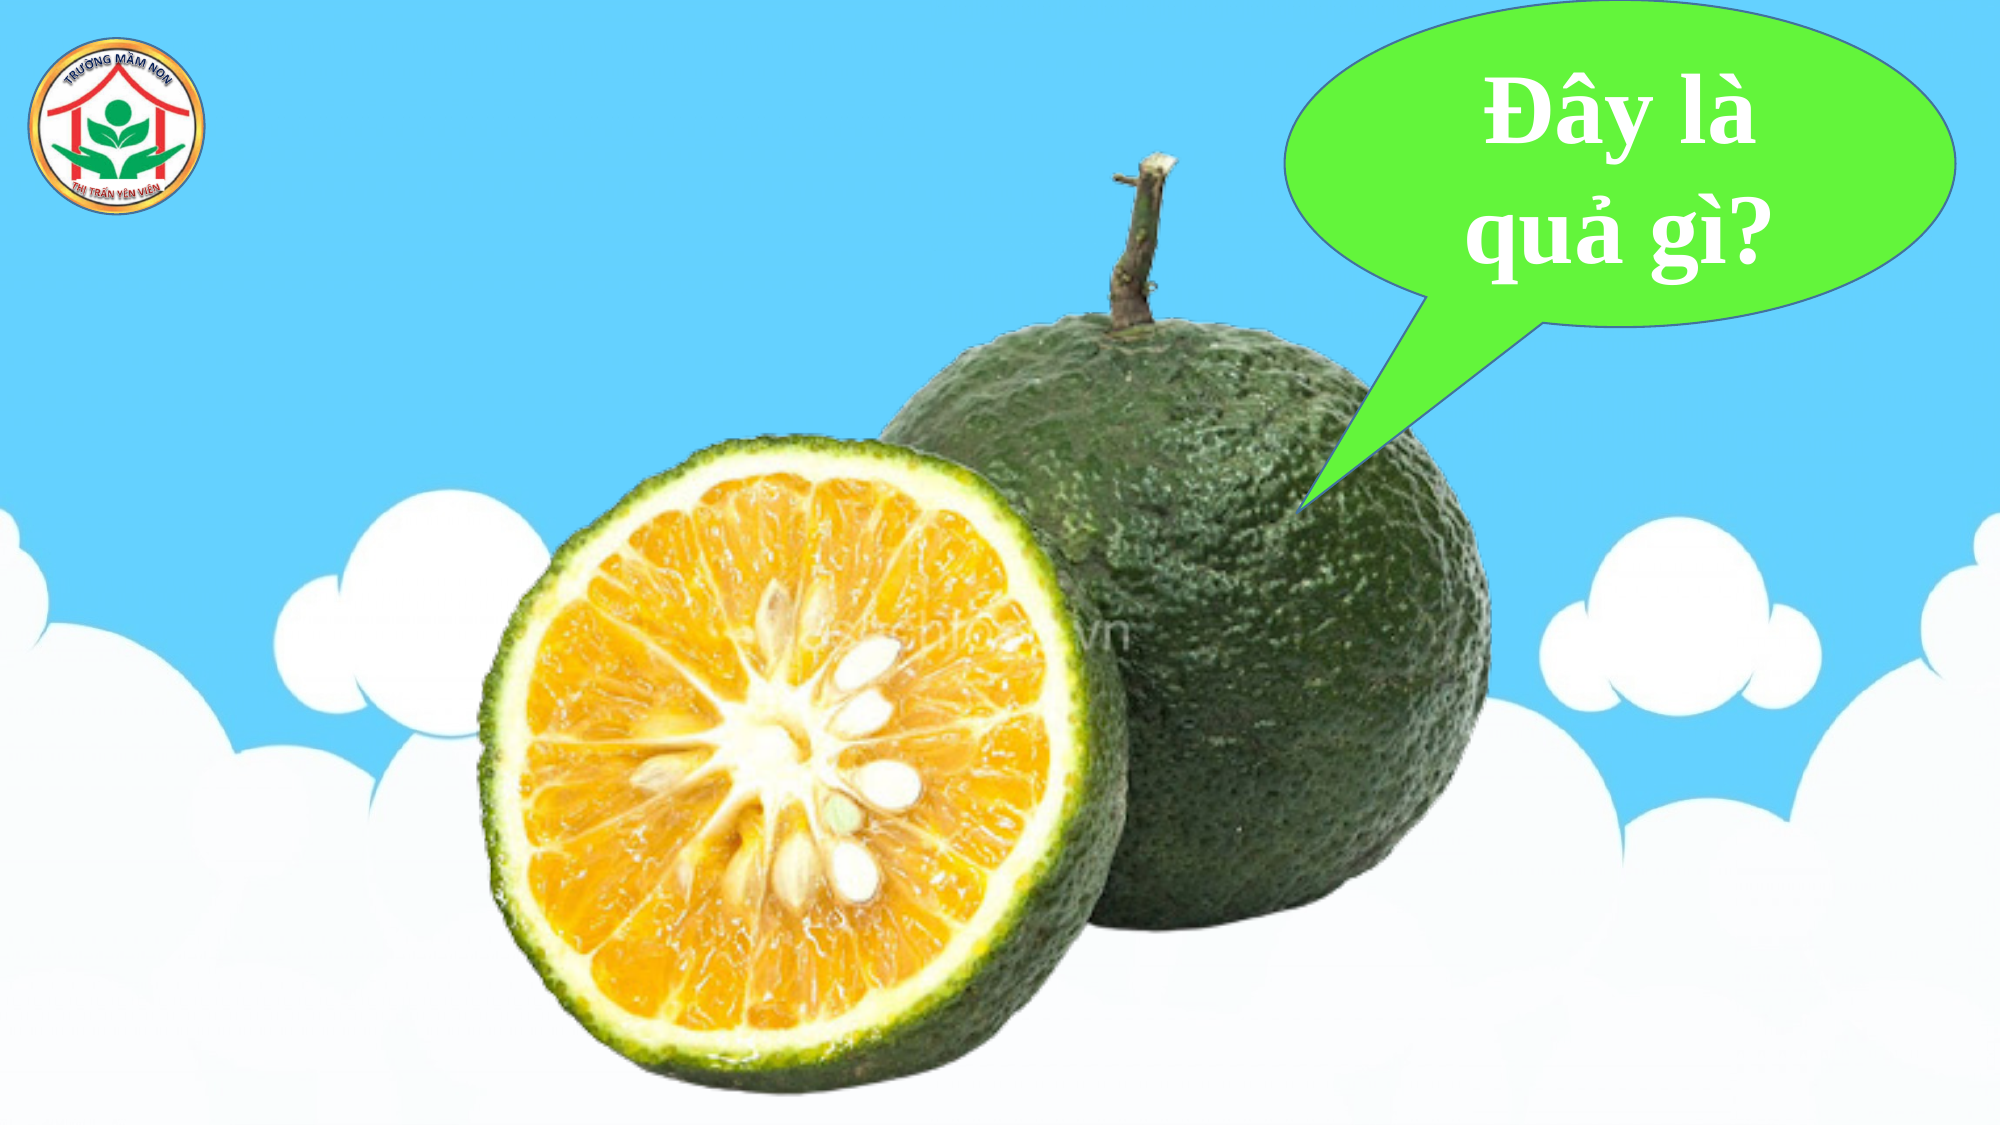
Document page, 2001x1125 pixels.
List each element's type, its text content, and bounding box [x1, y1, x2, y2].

text_box [27, 37, 206, 216]
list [294, 56, 1639, 1110]
text_box Đây là quả gì? [1365, 0, 1957, 328]
